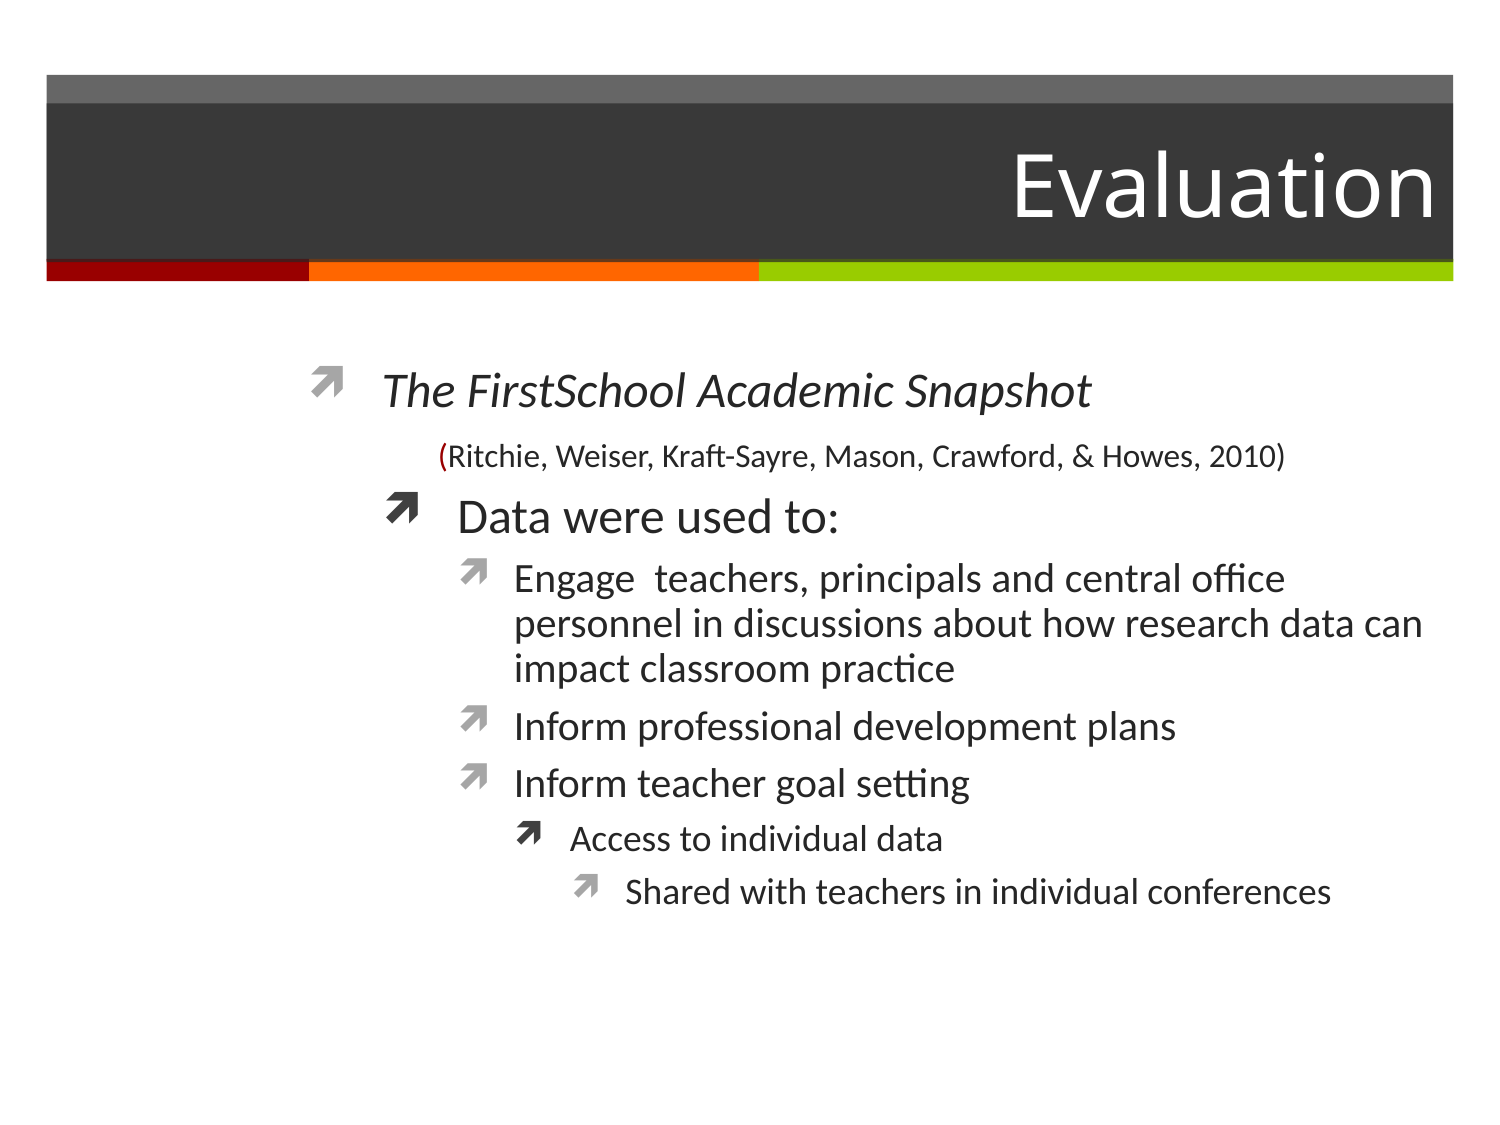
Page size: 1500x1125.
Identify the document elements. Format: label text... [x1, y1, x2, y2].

list The FirstSchool Academic Snapshot (Ritchie, Weiser, Kraft-Sayre, Mason, Crawford, & Howes, 2010) Data were used to: Engage teachers, principals and central office personnel in discussions about how research data can impact classroom practice Inform professional development plans Inform teacher goal setting Access to individual data Shared with teachers in individual conferences [291, 349, 1454, 1006]
title Evaluation [46, 103, 1454, 263]
